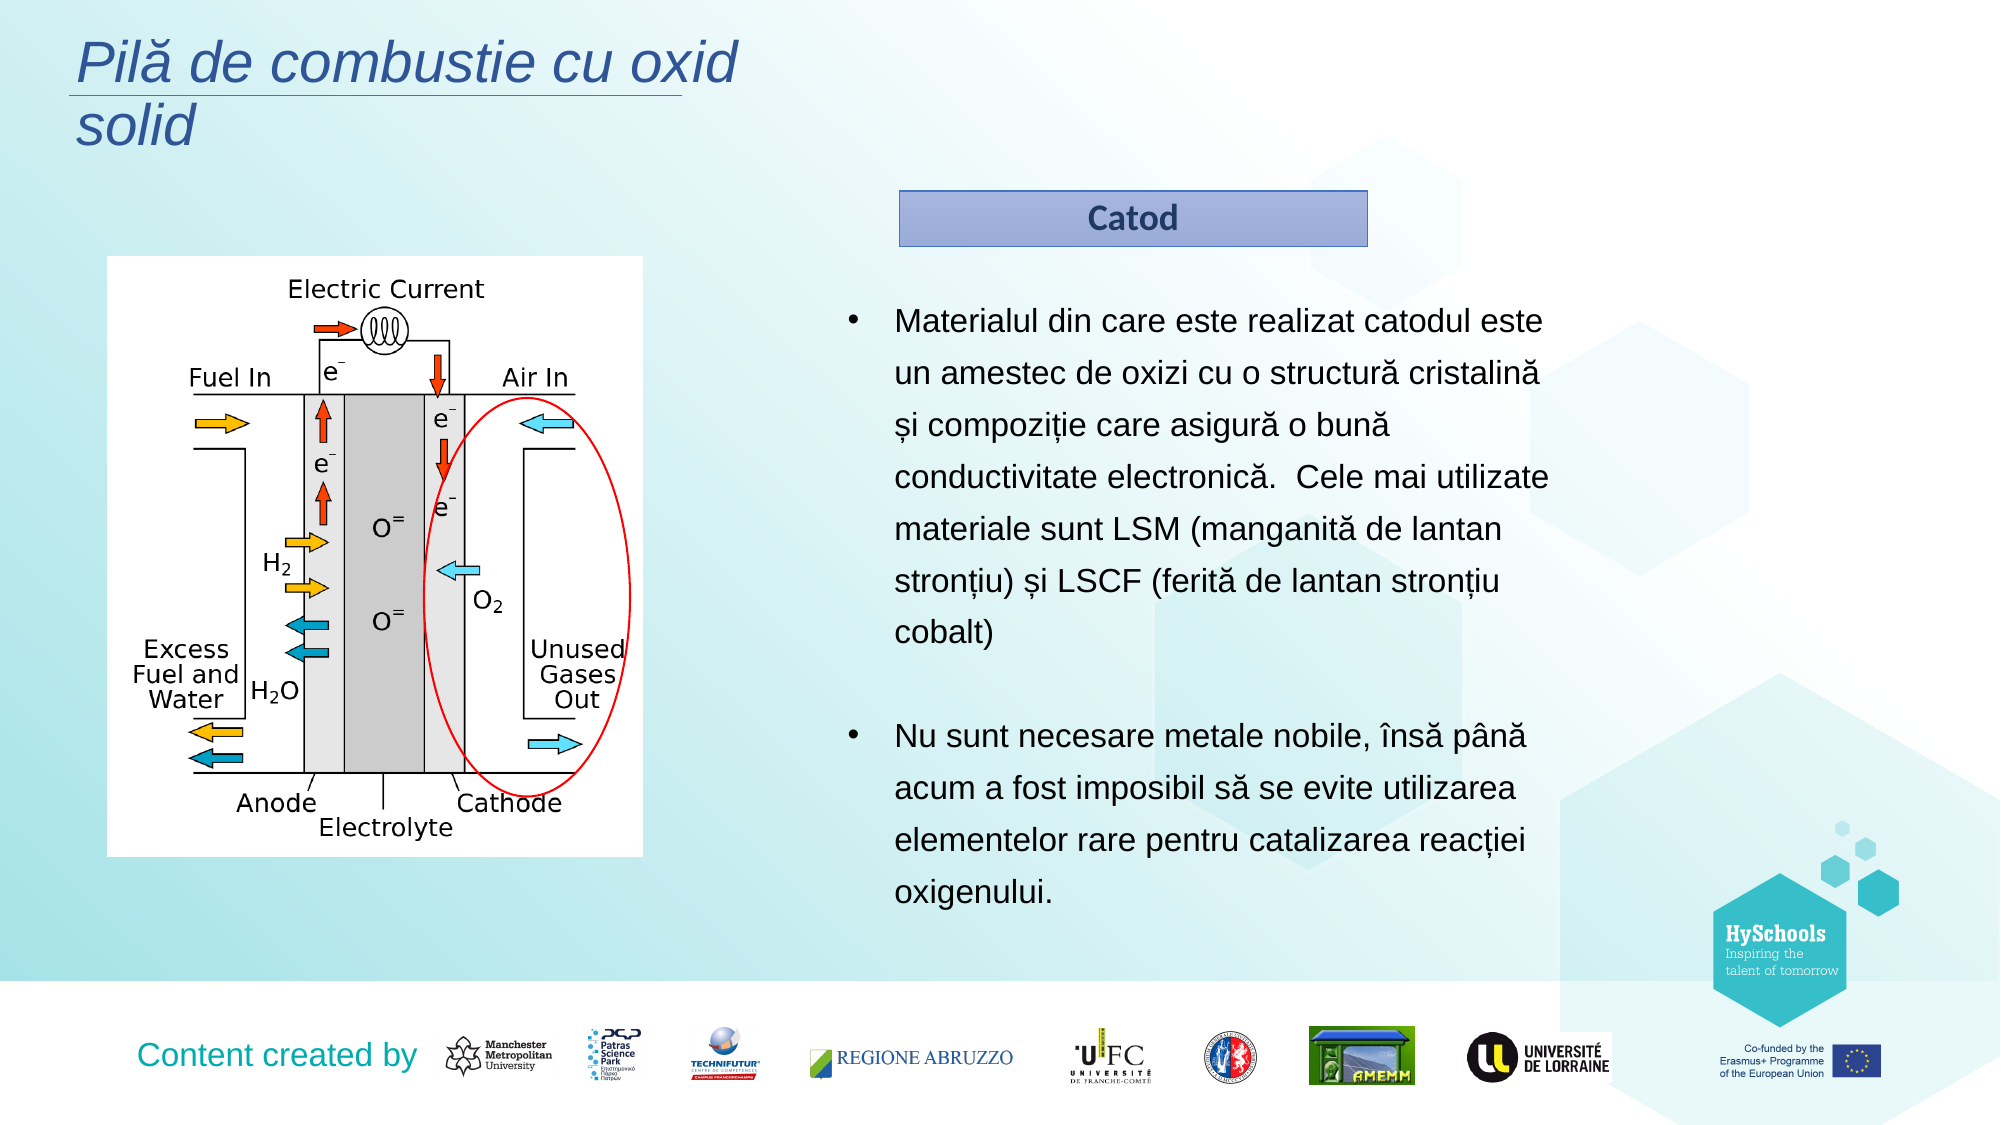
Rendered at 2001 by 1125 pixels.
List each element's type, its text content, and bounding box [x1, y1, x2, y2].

picture [0, 0, 2000, 1125]
text_box Materialul din care este realizat catodul este un amestec de oxizi cu o structură cristalină și compoziție care asigură o bună conductivitate electronică. Cele mai utilizate materiale sunt LSM (manganită de lantan stronțiu) și LSCF (ferită de lantan stronțiu cobalt) Nu sunt necesare metale nobile, însă până acum a fost imposibil să se evite utilizarea elementelor rare pentru catalizarea reacției oxigenului. [832, 280, 1572, 918]
text_box Catod [899, 190, 1368, 247]
text_box Pilă de combustie cu oxid solid [61, 24, 792, 79]
